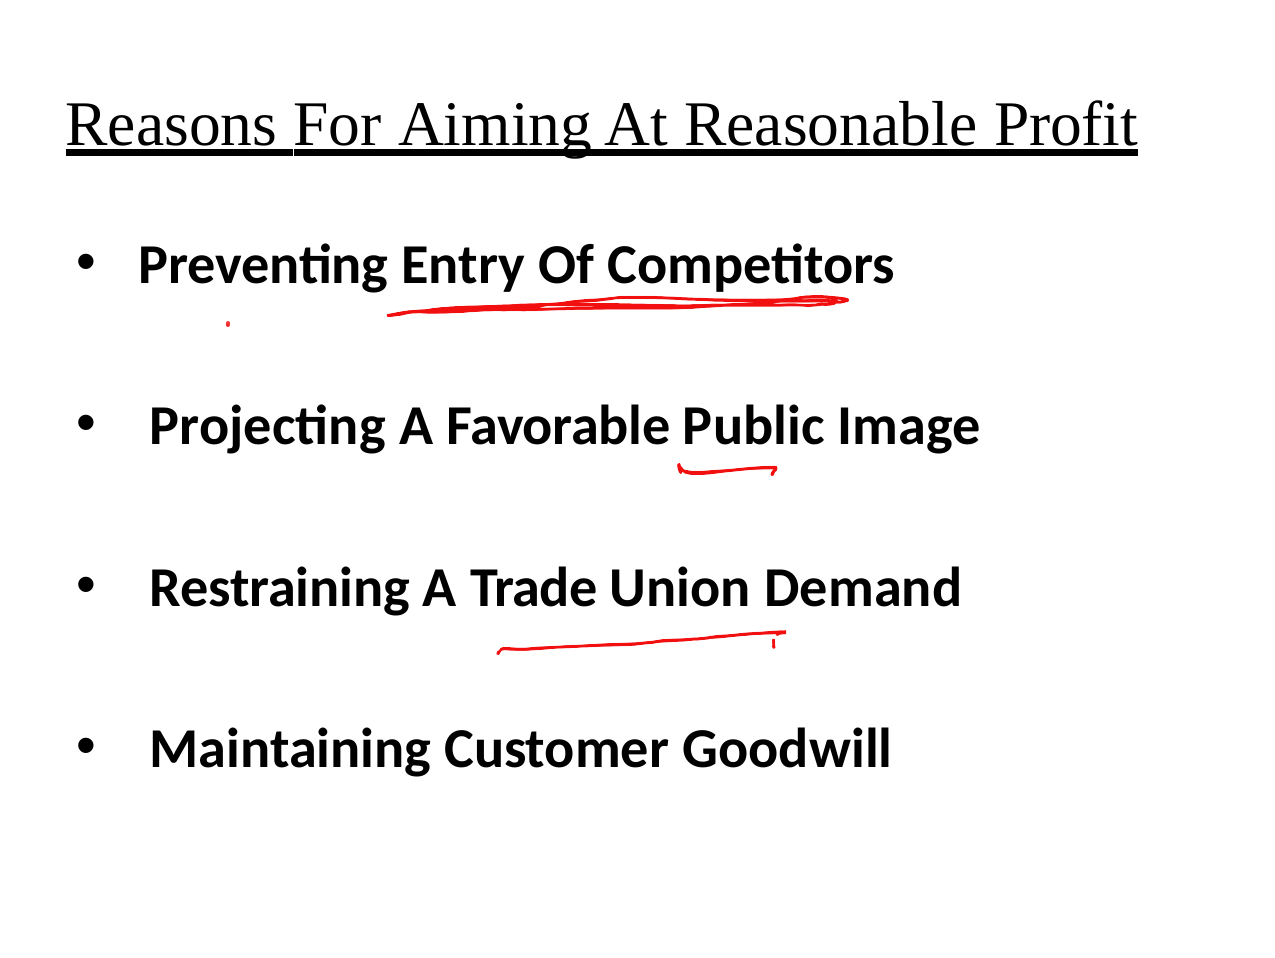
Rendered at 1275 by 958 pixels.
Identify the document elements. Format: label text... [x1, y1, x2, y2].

title Reasons For Aiming At Reasonable Profit [63, 37, 1201, 201]
text_box Preventing Entry Of Competitors Projecting A Favorable Public Image Restraining A Trade Union Demand Maintaining Customer Goodwill [74, 224, 990, 779]
text_box [677, 463, 778, 476]
text_box [496, 630, 787, 655]
text_box [386, 295, 849, 317]
